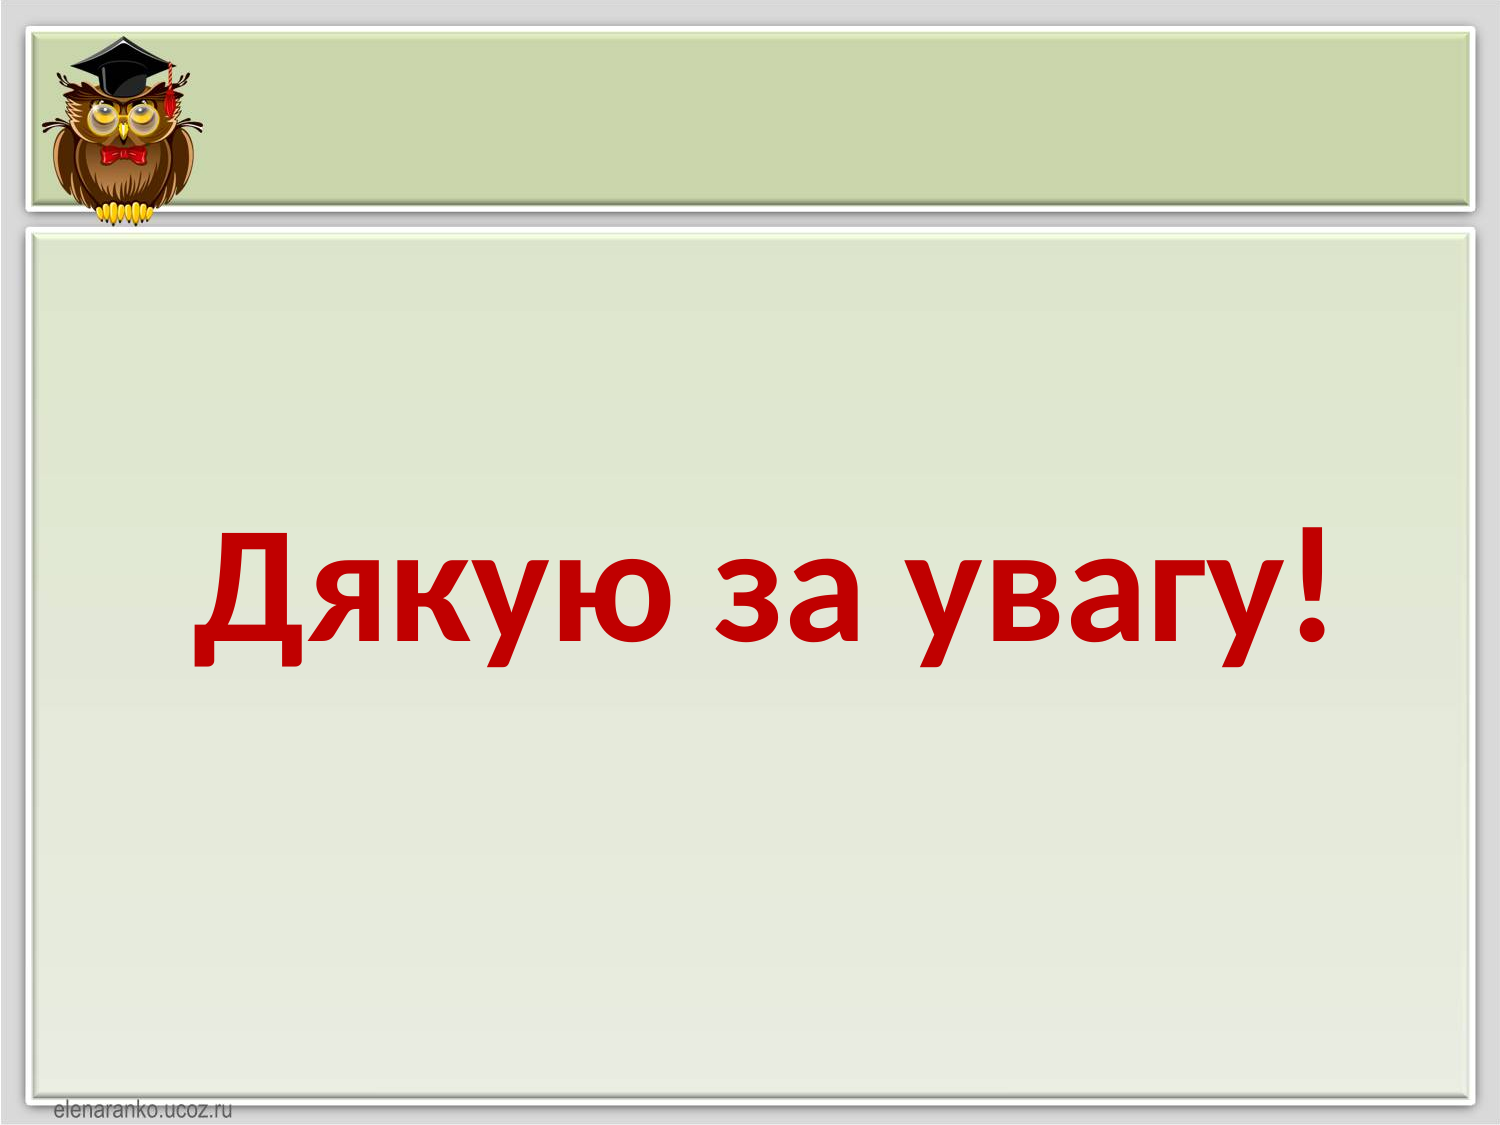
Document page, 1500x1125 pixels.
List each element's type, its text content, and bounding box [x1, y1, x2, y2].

text_box Дякую за увагу! [100, 467, 1436, 683]
picture [0, 0, 1500, 1125]
